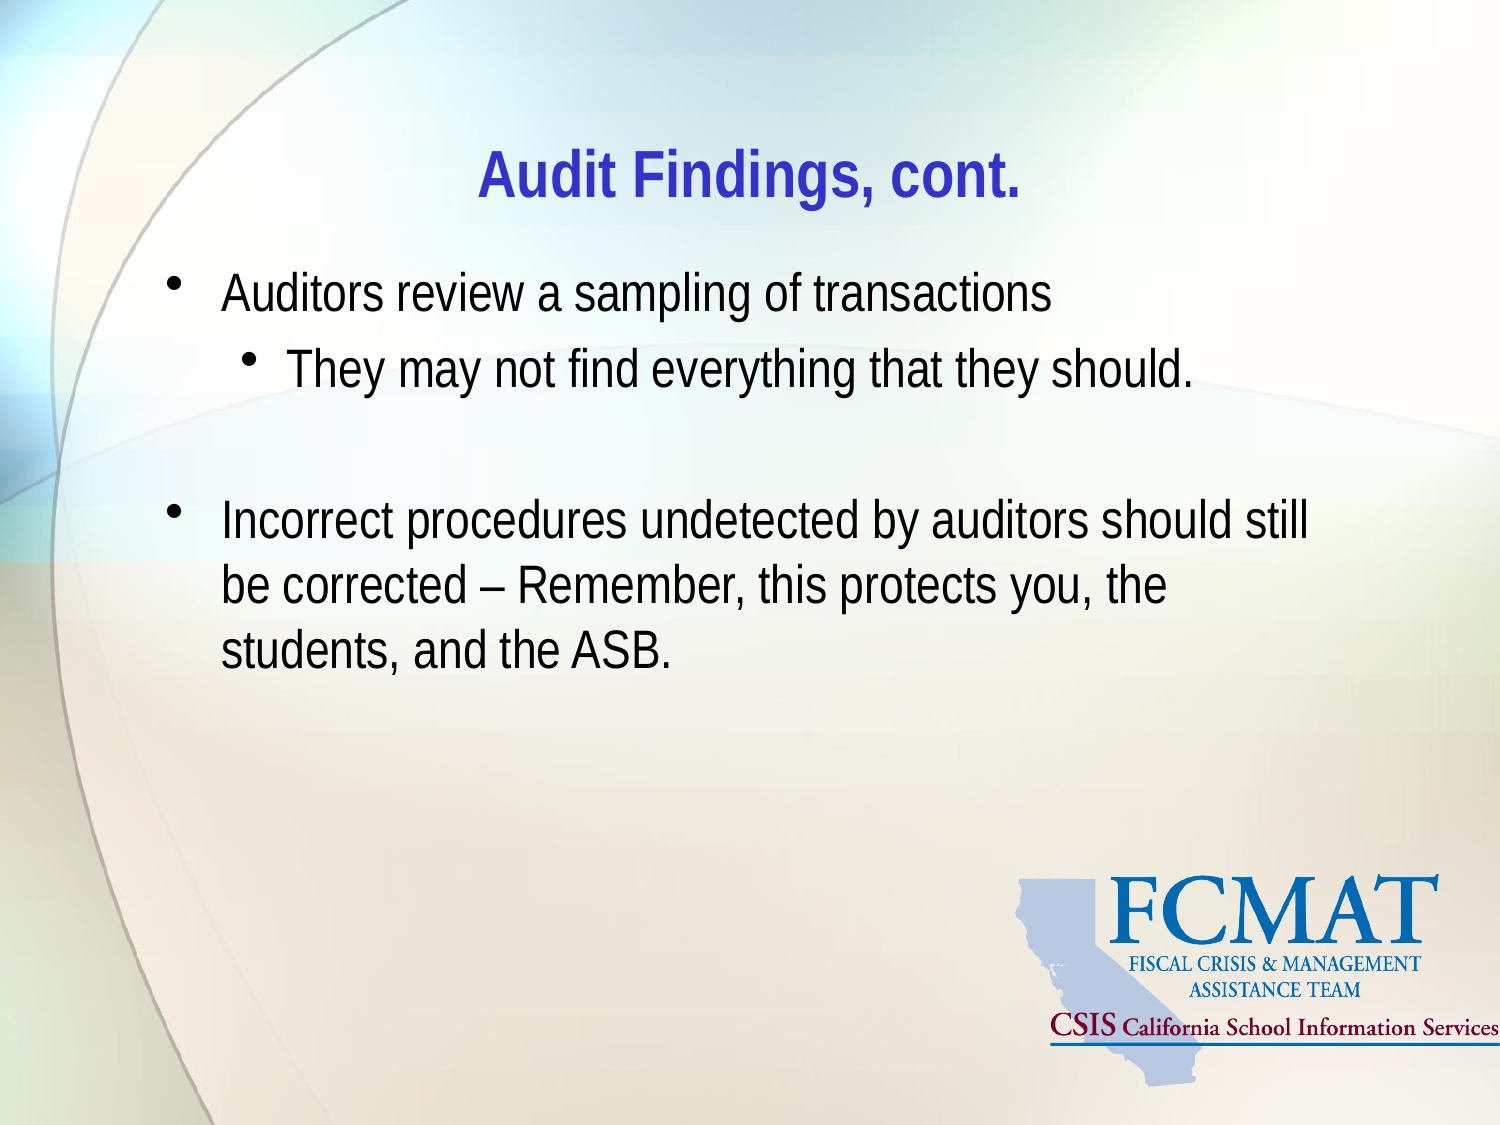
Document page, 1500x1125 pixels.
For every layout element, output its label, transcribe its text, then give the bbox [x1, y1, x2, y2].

picture [0, 0, 1500, 1125]
list Auditors review a sampling of transactions They may not find everything that they should. Incorrect procedures undetected by auditors should still be corrected – Remember, this protects you, the students, and the ASB. [149, 249, 1376, 956]
title Audit Findings, cont. [74, 115, 1426, 226]
